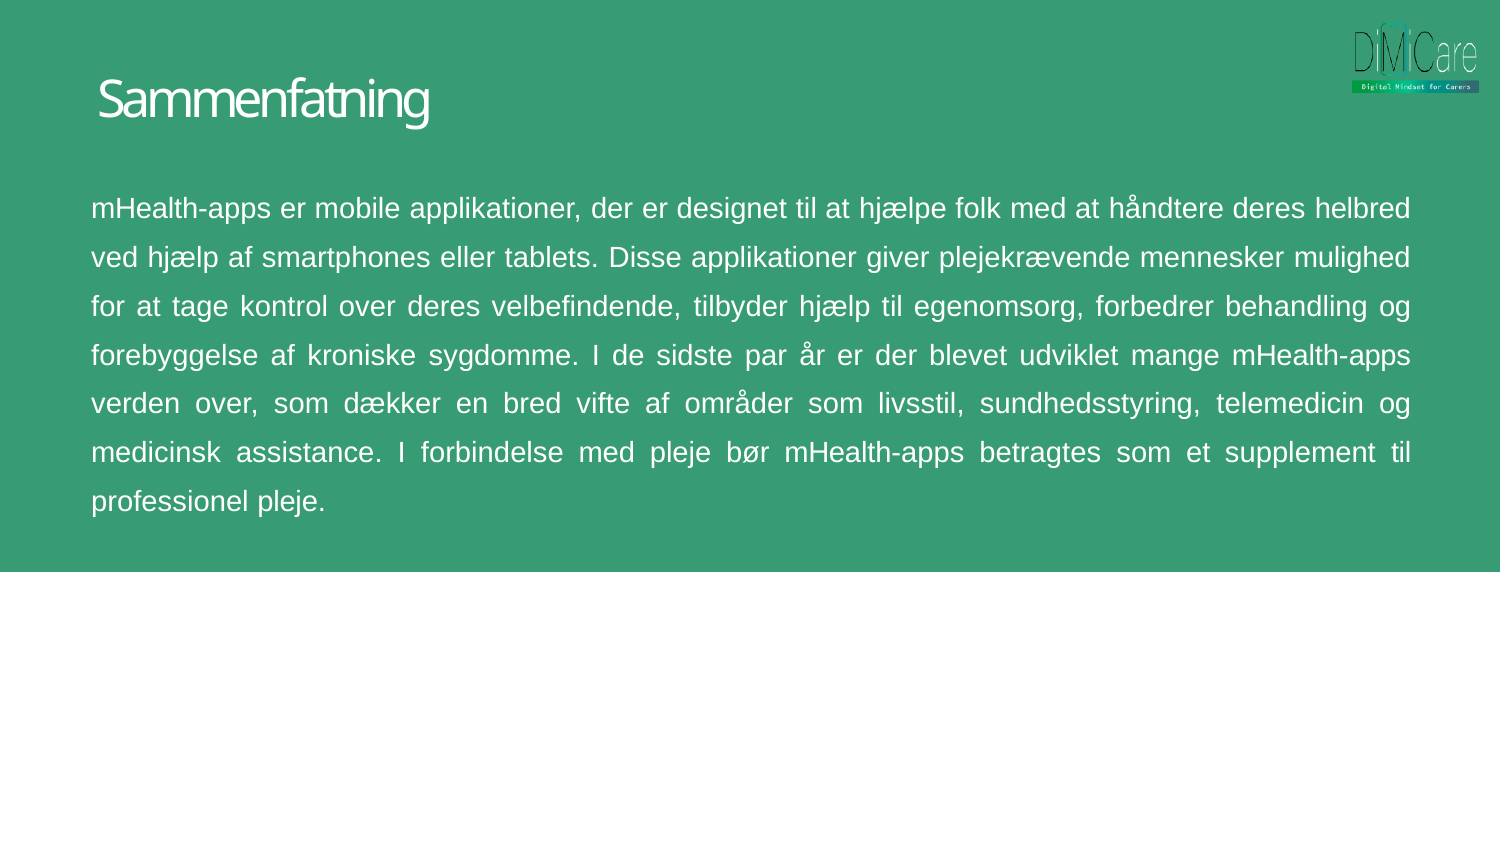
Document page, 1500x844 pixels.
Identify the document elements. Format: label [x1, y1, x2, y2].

text_box [0, 0, 1500, 844]
